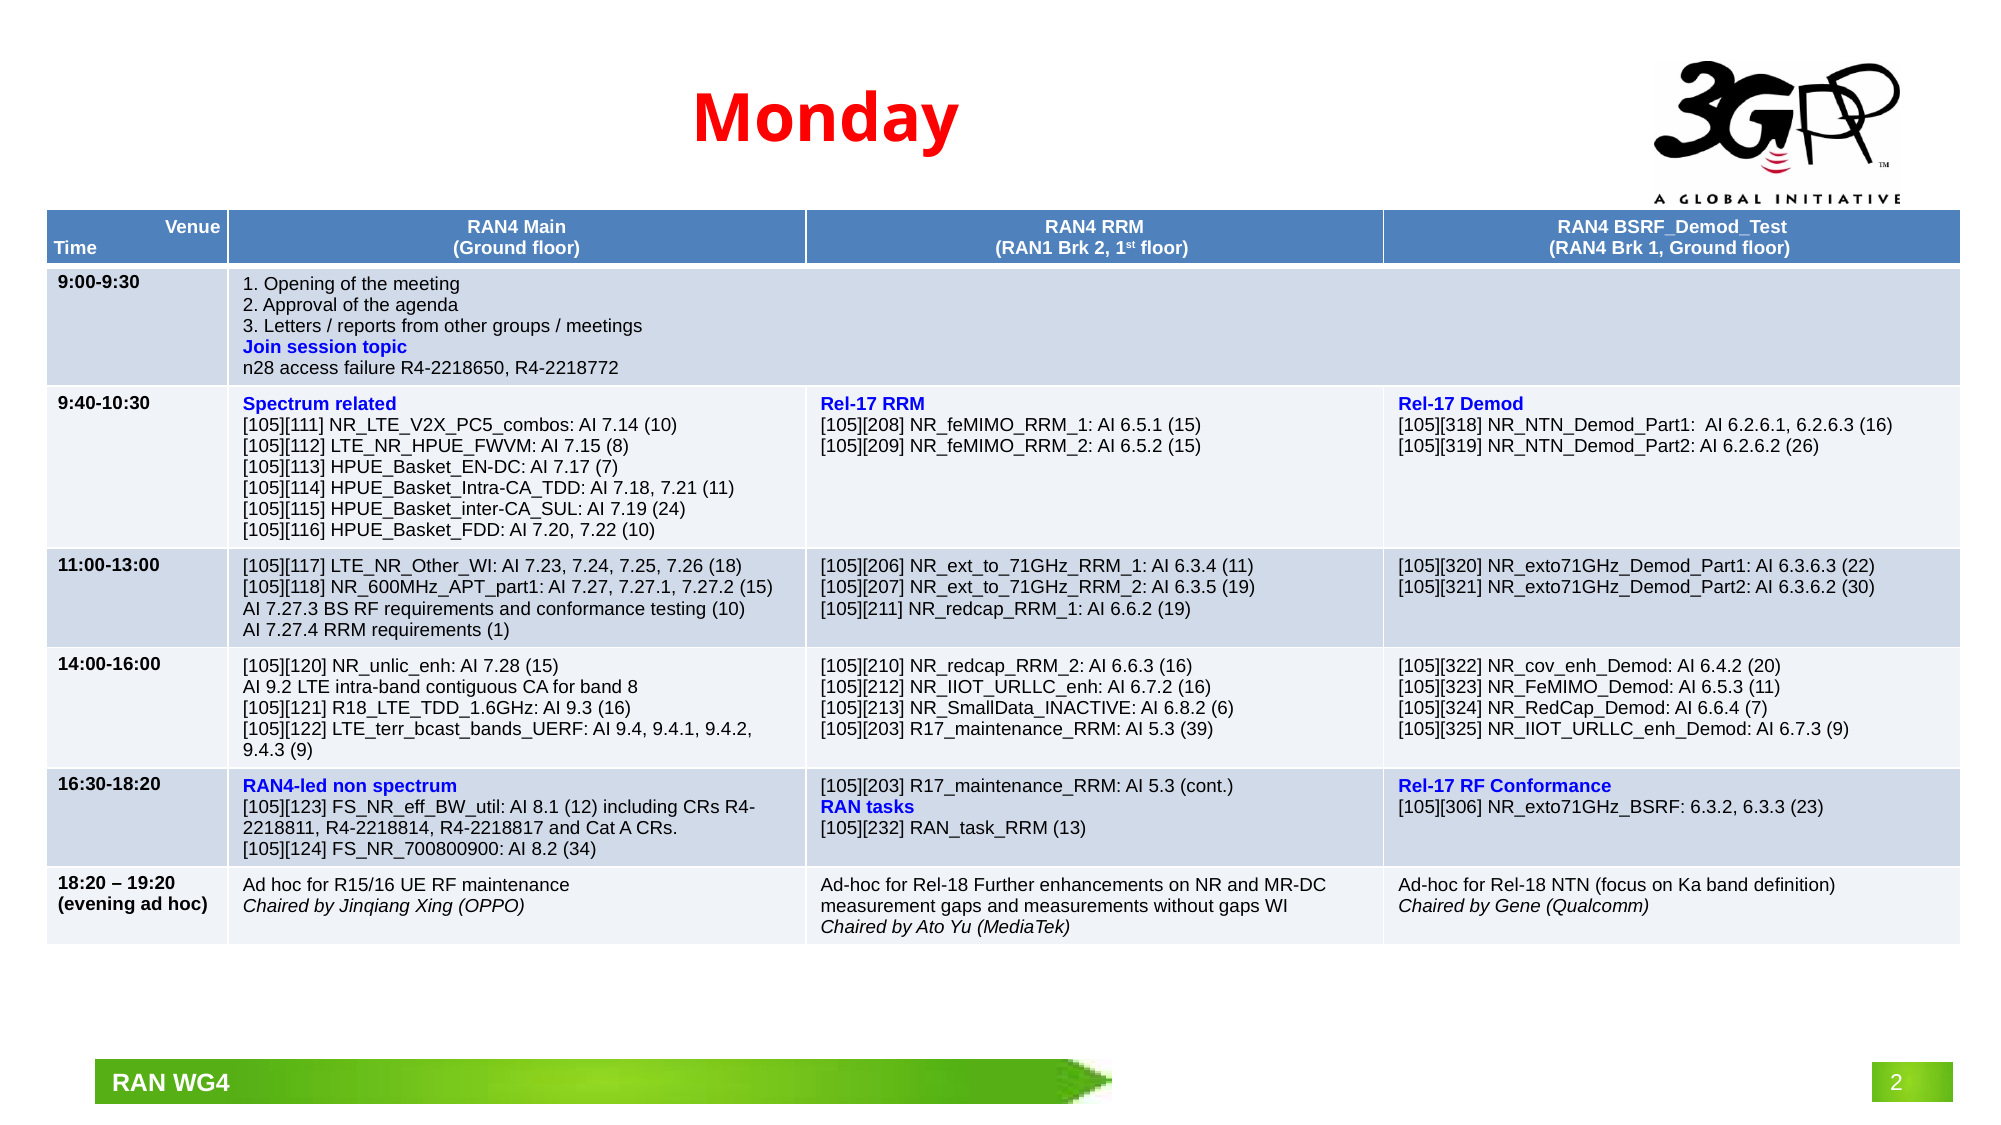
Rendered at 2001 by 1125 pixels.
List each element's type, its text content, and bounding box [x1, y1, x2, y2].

table_cell [105][203] R17_maintenance_RRM: AI 5.3 (cont.) RAN tasks [105][232] RAN_task_RRM (13) [807, 769, 1383, 866]
table_cell 14:00-16:00 [47, 648, 227, 767]
table_cell Ad hoc for R15/16 UE RF maintenance Chaired by Jinqiang Xing (OPPO) [229, 868, 805, 944]
table_cell RAN4-led non spectrum [105][123] FS_NR_eff_BW_util: AI 8.1 (12) including CRs R4-2218811, R4-2218814, R4-2218817 and Cat A CRs. [105][124] FS_NR_700800900: AI 8.2 (34) [229, 769, 805, 866]
table_cell 16:30-18:20 [47, 769, 227, 866]
table_cell Rel-17 RF Conformance [105][306] NR_exto71GHz_BSRF: 6.3.2, 6.3.3 (23) [1384, 769, 1960, 866]
picture [95, 1059, 1112, 1104]
title Monday [65, 21, 1586, 208]
table_header RAN4 RRM (RAN1 Brk 2, 1st floor) [807, 210, 1383, 263]
table_header RAN4 BSRF_Demod_Test (RAN4 Brk 1, Ground floor) [1384, 210, 1960, 263]
table_cell Ad-hoc for Rel-18 NTN (focus on Ka band definition) Chaired by Gene (Qualcomm) [1384, 868, 1960, 944]
table_cell 18:20 – 19:20 (evening ad hoc) [47, 868, 227, 944]
table_cell [105][322] NR_cov_enh_Demod: AI 6.4.2 (20) [105][323] NR_FeMIMO_Demod: AI 6.5.3 (11) [105][324] NR_RedCap_Demod: AI 6.6.4 (7) [105][325] NR_IIOT_URLLC_enh_Demod: AI 6.7.3 (9) [1384, 648, 1960, 767]
table_cell Ad-hoc for Rel-18 Further enhancements on NR and MR-DC measurement gaps and measurements without gaps WI Chaired by Ato Yu (MediaTek) [807, 868, 1383, 944]
table_cell 9:00-9:30 [47, 269, 227, 385]
table_header RAN4 Main (Ground floor) [229, 210, 805, 263]
table_cell Spectrum related [105][111] NR_LTE_V2X_PC5_combos: AI 7.14 (10) [105][112] LTE_NR_HPUE_FWVM: AI 7.15 (8) [105][113] HPUE_Basket_EN-DC: AI 7.17 (7) [105][114] HPUE_Basket_Intra-CA_TDD: AI 7.18, 7.21 (11) [105][115] HPUE_Basket_inter-CA_SUL: AI 7.19 (24) [105][116] HPUE_Basket_FDD: AI 7.20, 7.22 (10) [229, 387, 805, 547]
table_cell Rel-17 Demod [105][318] NR_NTN_Demod_Part1: AI 6.2.6.1, 6.2.6.3 (16) [105][319] NR_NTN_Demod_Part2: AI 6.2.6.2 (26) [1384, 387, 1960, 547]
table_cell 11:00-13:00 [47, 549, 227, 647]
table_header Venue Time [47, 210, 227, 263]
table_cell 1. Opening of the meeting 2. Approval of the agenda 3. Letters / reports from other groups / meetings Join session topic n28 access failure R4-2218650, R4-2218772 [229, 269, 1960, 385]
table_cell [105][210] NR_redcap_RRM_2: AI 6.6.3 (16) [105][212] NR_IIOT_URLLC_enh: AI 6.7.2 (16) [105][213] NR_SmallData_INACTIVE: AI 6.8.2 (6) [105][203] R17_maintenance_RRM: AI 5.3 (39) [807, 648, 1383, 767]
picture [1872, 1062, 1953, 1102]
table_cell Rel-17 RRM [105][208] NR_feMIMO_RRM_1: AI 6.5.1 (15) [105][209] NR_feMIMO_RRM_2: AI 6.5.2 (15) [807, 387, 1383, 547]
table_cell [105][120] NR_unlic_enh: AI 7.28 (15) AI 9.2 LTE intra-band contiguous CA for band 8 [105][121] R18_LTE_TDD_1.6GHz: AI 9.3 (16) [105][122] LTE_terr_bcast_bands_UERF: AI 9.4, 9.4.1, 9.4.2, 9.4.3 (9) [229, 648, 805, 767]
picture [1654, 61, 1900, 204]
table_cell [105][320] NR_exto71GHz_Demod_Part1: AI 6.3.6.3 (22) [105][321] NR_exto71GHz_Demod_Part2: AI 6.3.6.2 (30) [1384, 549, 1960, 647]
table_cell 9:40-10:30 [47, 387, 227, 547]
table_cell [105][206] NR_ext_to_71GHz_RRM_1: AI 6.3.4 (11) [105][207] NR_ext_to_71GHz_RRM_2: AI 6.3.5 (19) [105][211] NR_redcap_RRM_1: AI 6.6.2 (19) [807, 549, 1383, 647]
table_cell [105][117] LTE_NR_Other_WI: AI 7.23, 7.24, 7.25, 7.26 (18) [105][118] NR_600MHz_APT_part1: AI 7.27, 7.27.1, 7.27.2 (15) AI 7.27.3 BS RF requirements and conformance testing (10) AI 7.27.4 RRM requirements (1) [229, 549, 805, 647]
